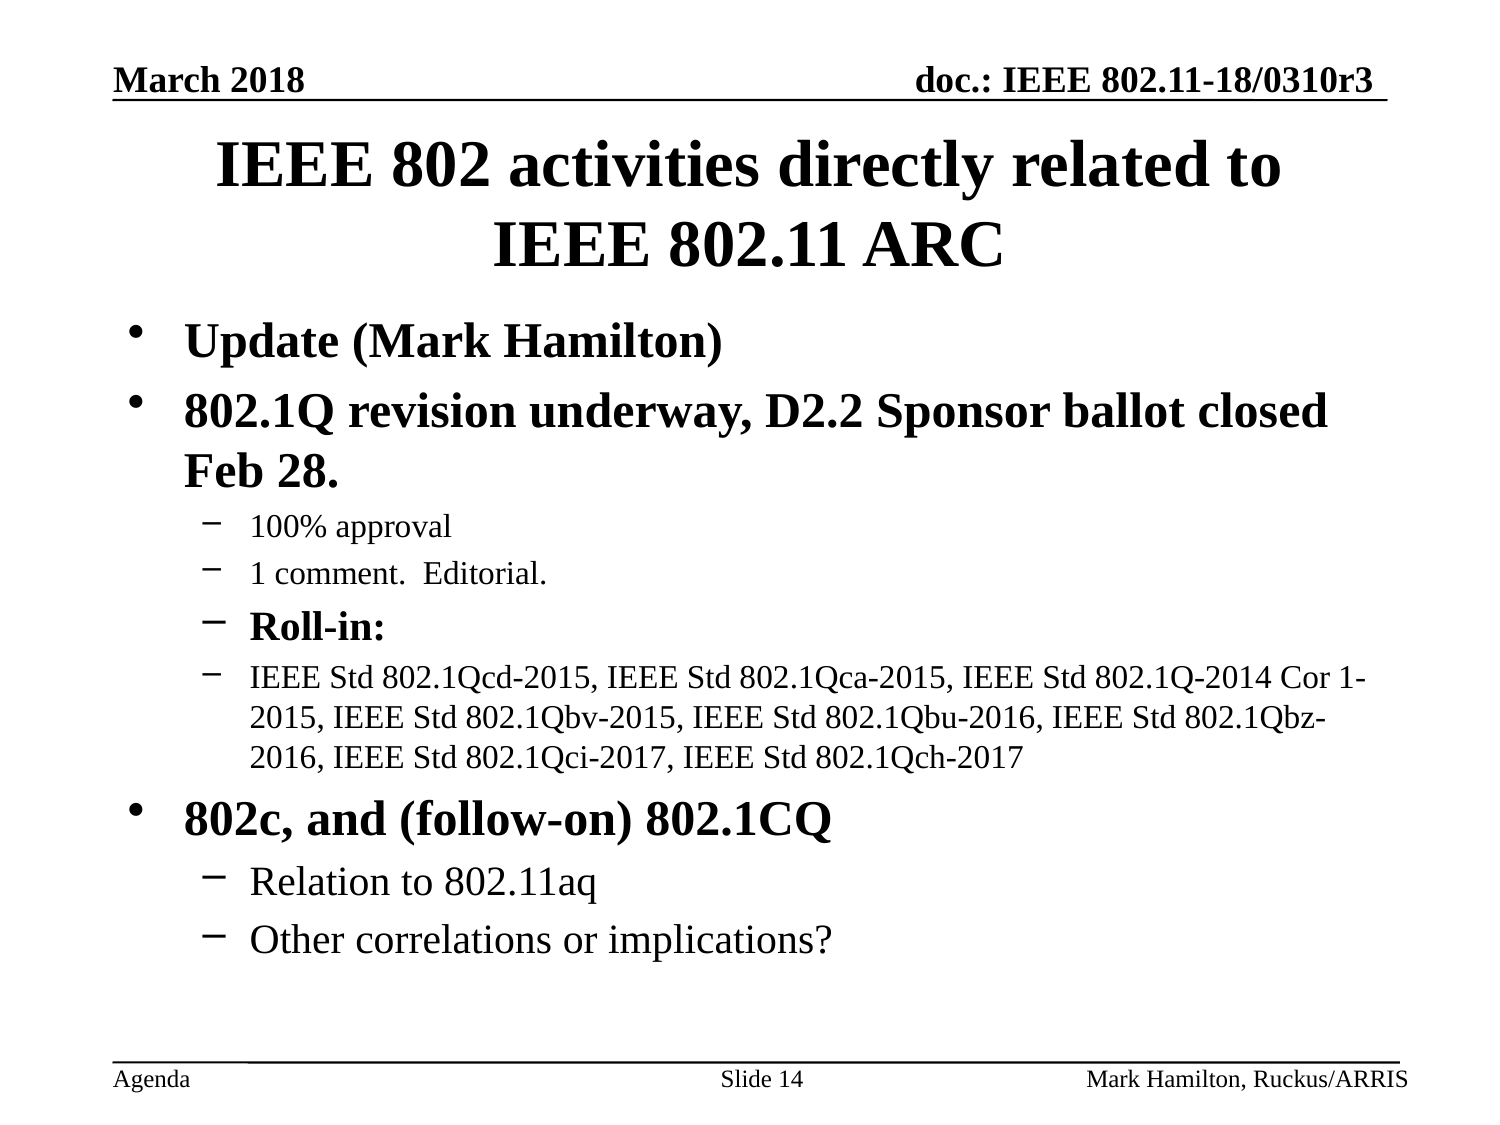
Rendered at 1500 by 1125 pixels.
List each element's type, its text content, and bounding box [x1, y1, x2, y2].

list Update (Mark Hamilton) 802.1Q revision underway, D2.2 Sponsor ballot closed Feb 28. 100% approval 1 comment. Editorial. Roll-in: IEEE Std 802.1Qcd-2015, IEEE Std 802.1Qca-2015, IEEE Std 802.1Q-2014 Cor 1-2015, IEEE Std 802.1Qbv-2015, IEEE Std 802.1Qbu-2016, IEEE Std 802.1Qbz-2016, IEEE Std 802.1Qci-2017, IEEE Std 802.1Qch-2017 802c, and (follow-on) 802.1CQ Relation to 802.11aq Other correlations or implications? [112, 299, 1388, 963]
title IEEE 802 activities directly related to IEEE 802.11 ARC [112, 112, 1388, 288]
